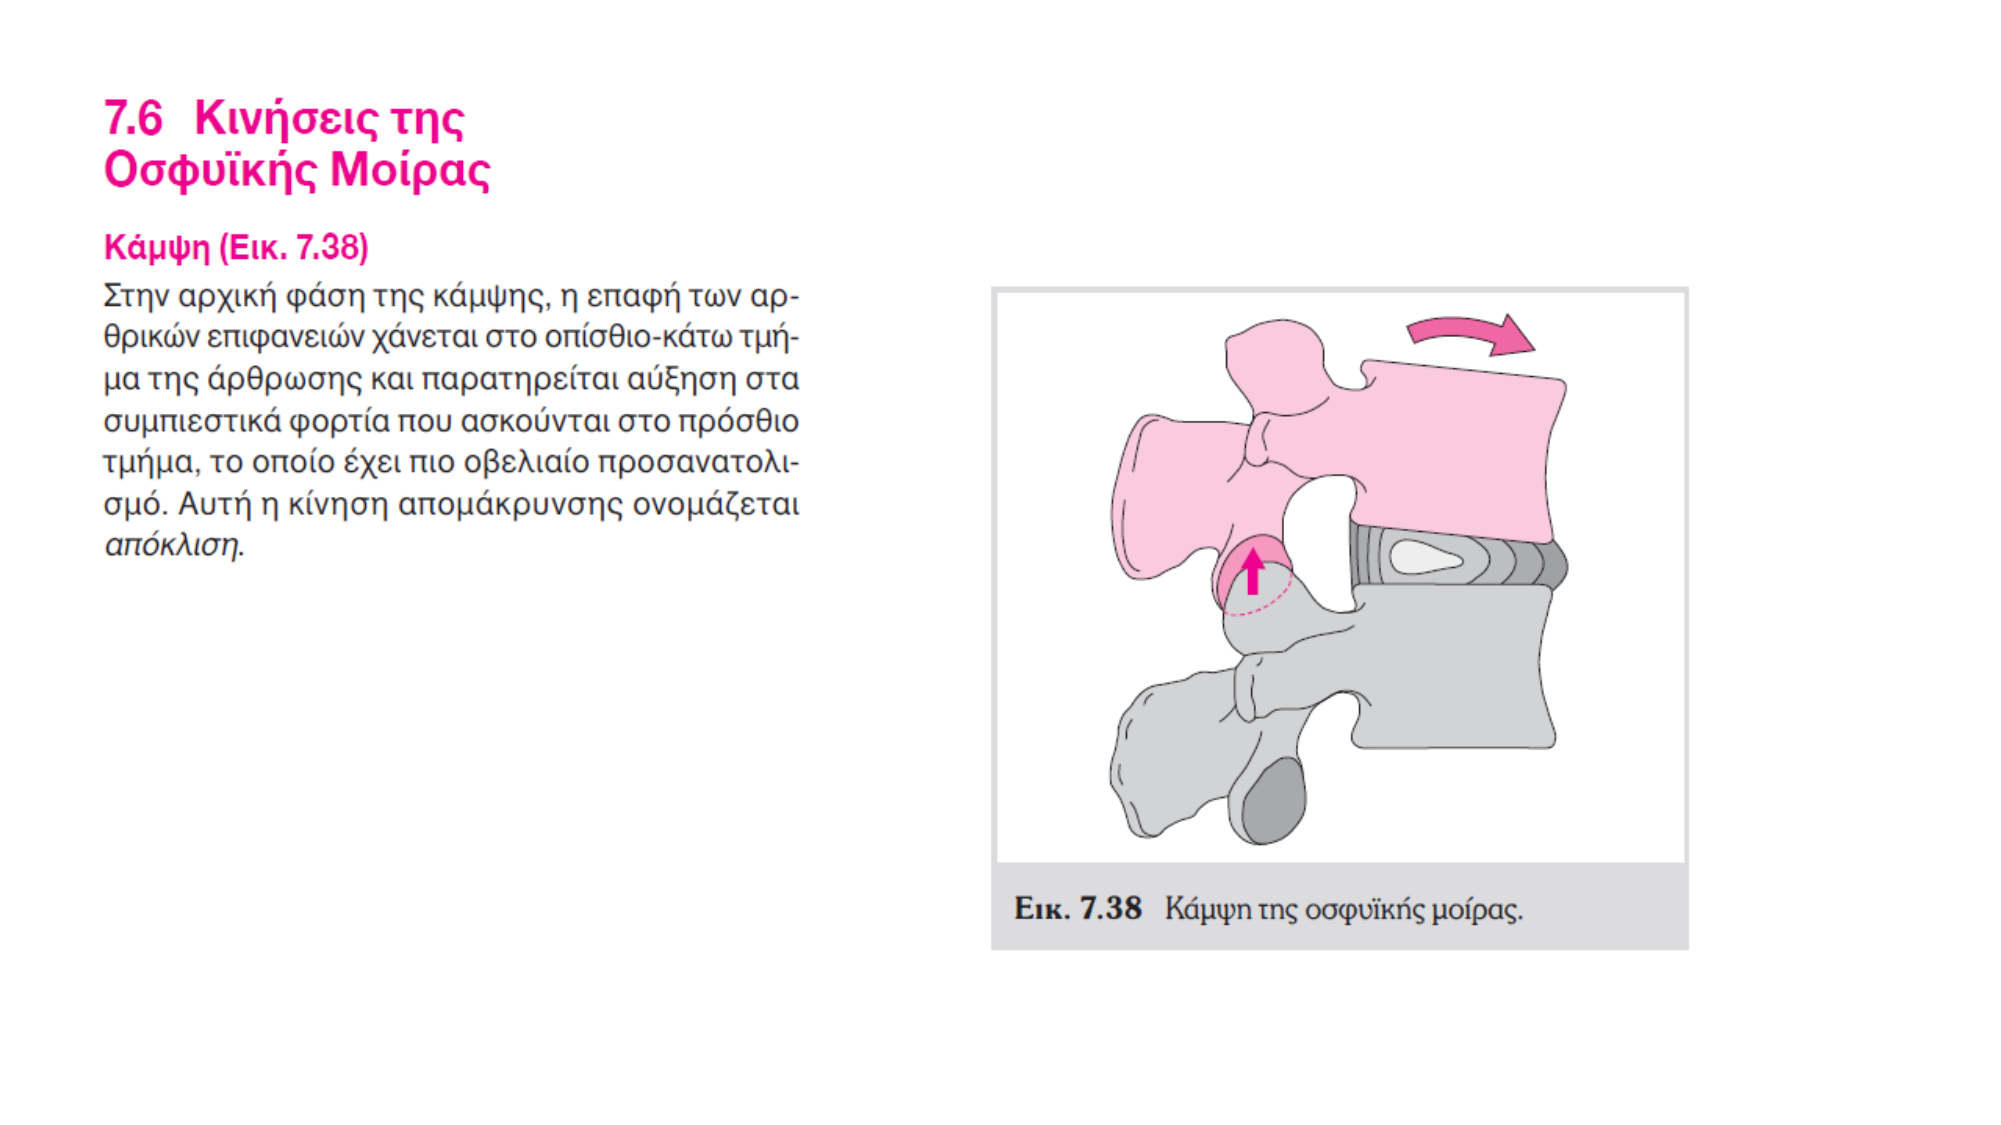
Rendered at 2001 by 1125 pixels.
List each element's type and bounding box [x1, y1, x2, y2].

list [982, 279, 1694, 952]
picture [74, 59, 814, 579]
